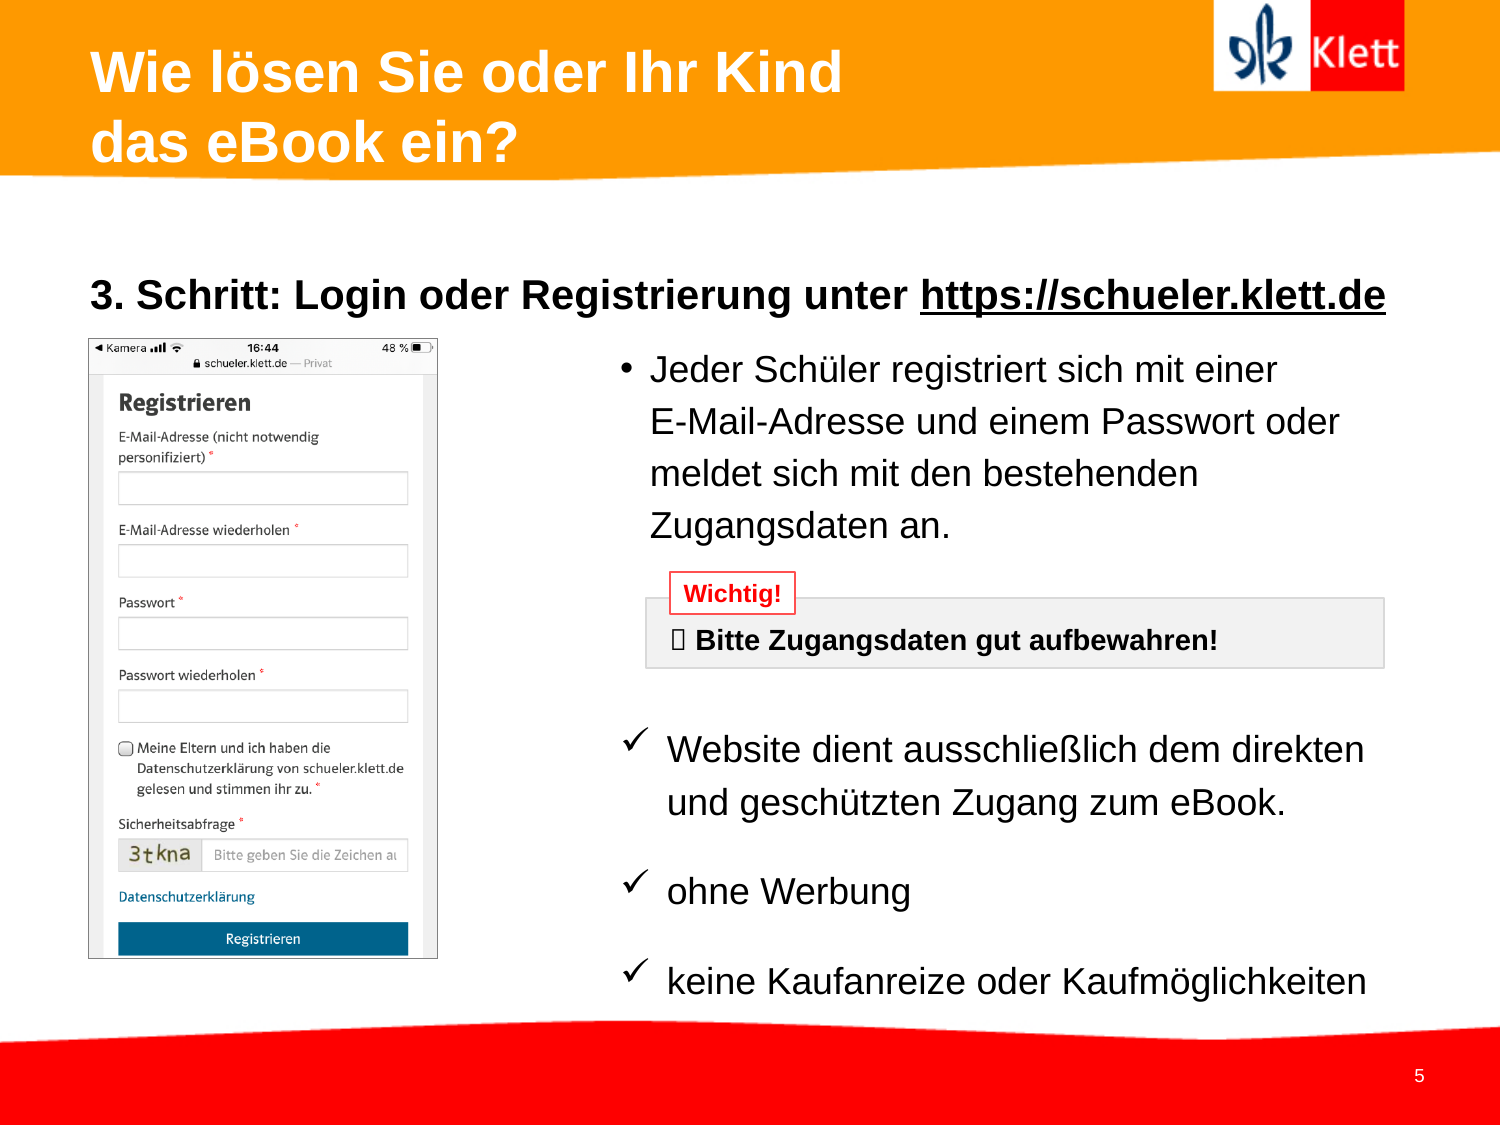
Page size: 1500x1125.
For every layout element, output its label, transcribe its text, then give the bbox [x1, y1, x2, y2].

text_box Jeder Schüler registriert sich mit einer E-Mail-Adresse und einem Passwort oder meldet sich mit den bestehenden Zugangsdaten an. [605, 330, 1425, 554]
title Wie lösen Sie oder Ihr Kind das eBook ein? [75, 27, 1425, 215]
picture [0, 0, 1500, 1125]
text_box Website dient ausschließlich dem direkten und geschützten Zugang zum eBook. ohne Werbung keine Kaufanreize oder Kaufmöglichkeiten [605, 710, 1425, 1125]
text_box 3. Schritt: Login oder Registrierung unter https://schueler.klett.de [74, 235, 1425, 338]
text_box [645, 570, 1385, 670]
